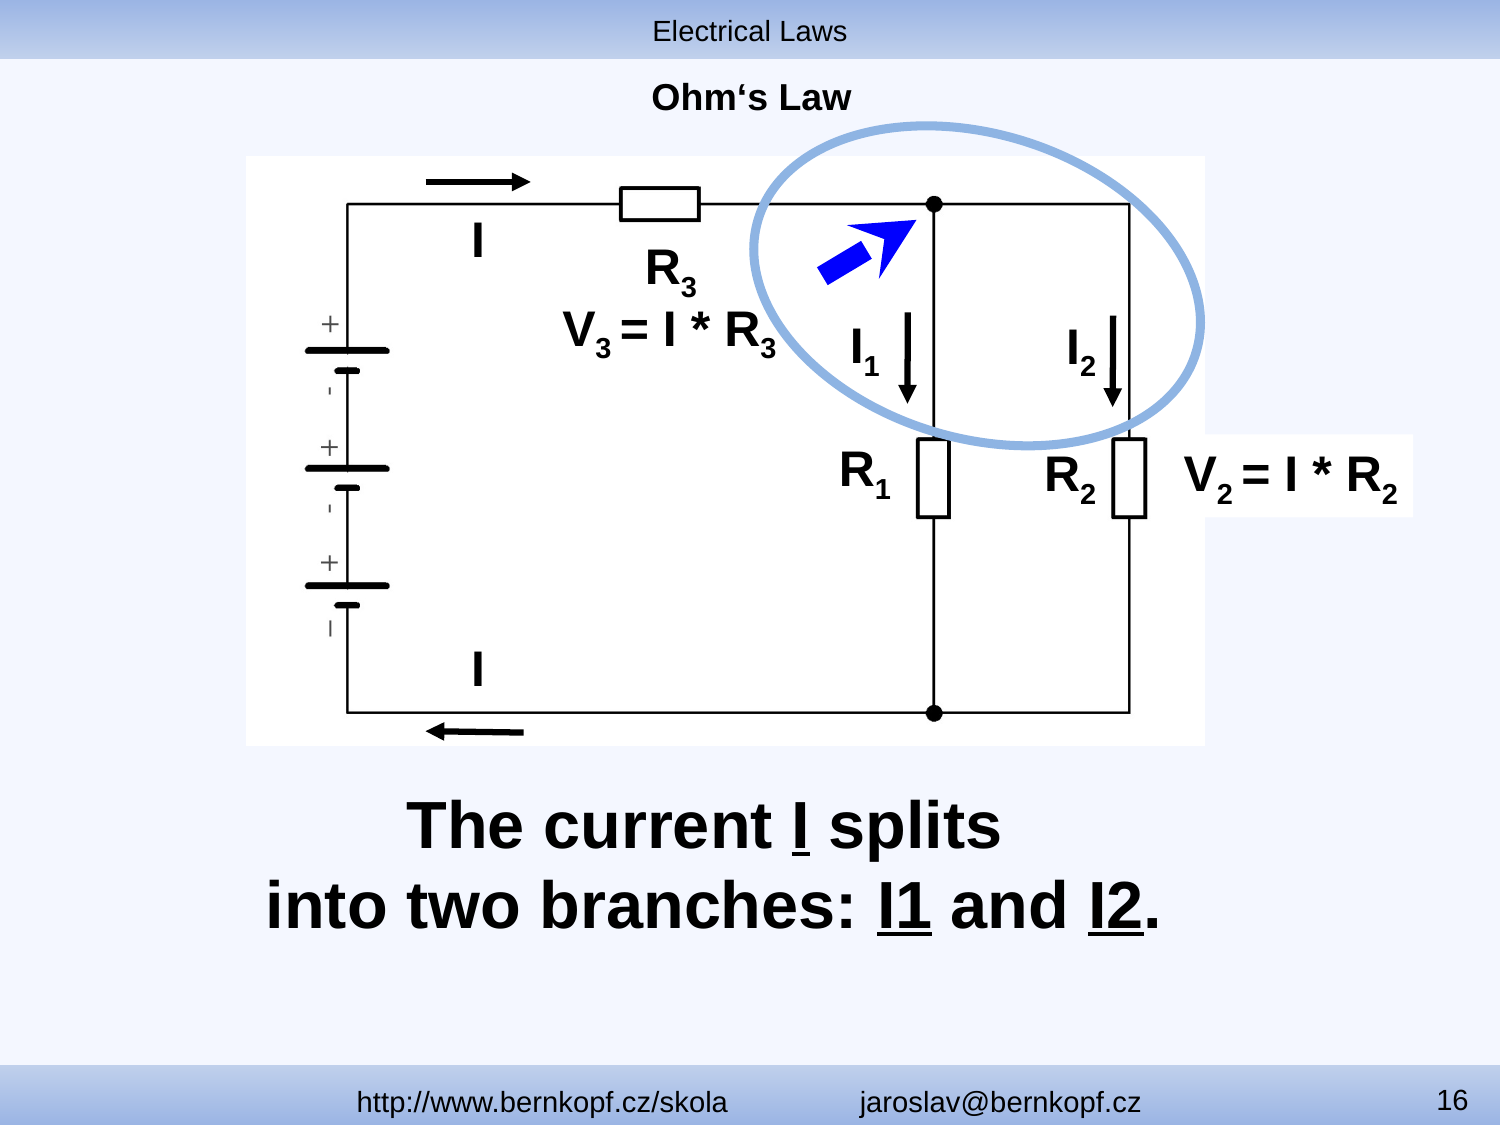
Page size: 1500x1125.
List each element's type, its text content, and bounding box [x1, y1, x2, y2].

slide_number 16 [1399, 1063, 1484, 1124]
footer http://www.bernkopf.cz/skola jaroslav@bernkopf.cz [0, 1065, 1500, 1125]
text_box V2 = I * R2 [1210, 434, 1414, 518]
slide_number Electrical Laws [0, 0, 1500, 59]
picture [246, 156, 1205, 746]
text_box [800, 121, 1074, 156]
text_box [822, 219, 917, 277]
title Ohm‘s Law [76, 65, 1427, 127]
text_box The current I splits into two branches: I1 and I2. [0, 774, 1464, 949]
